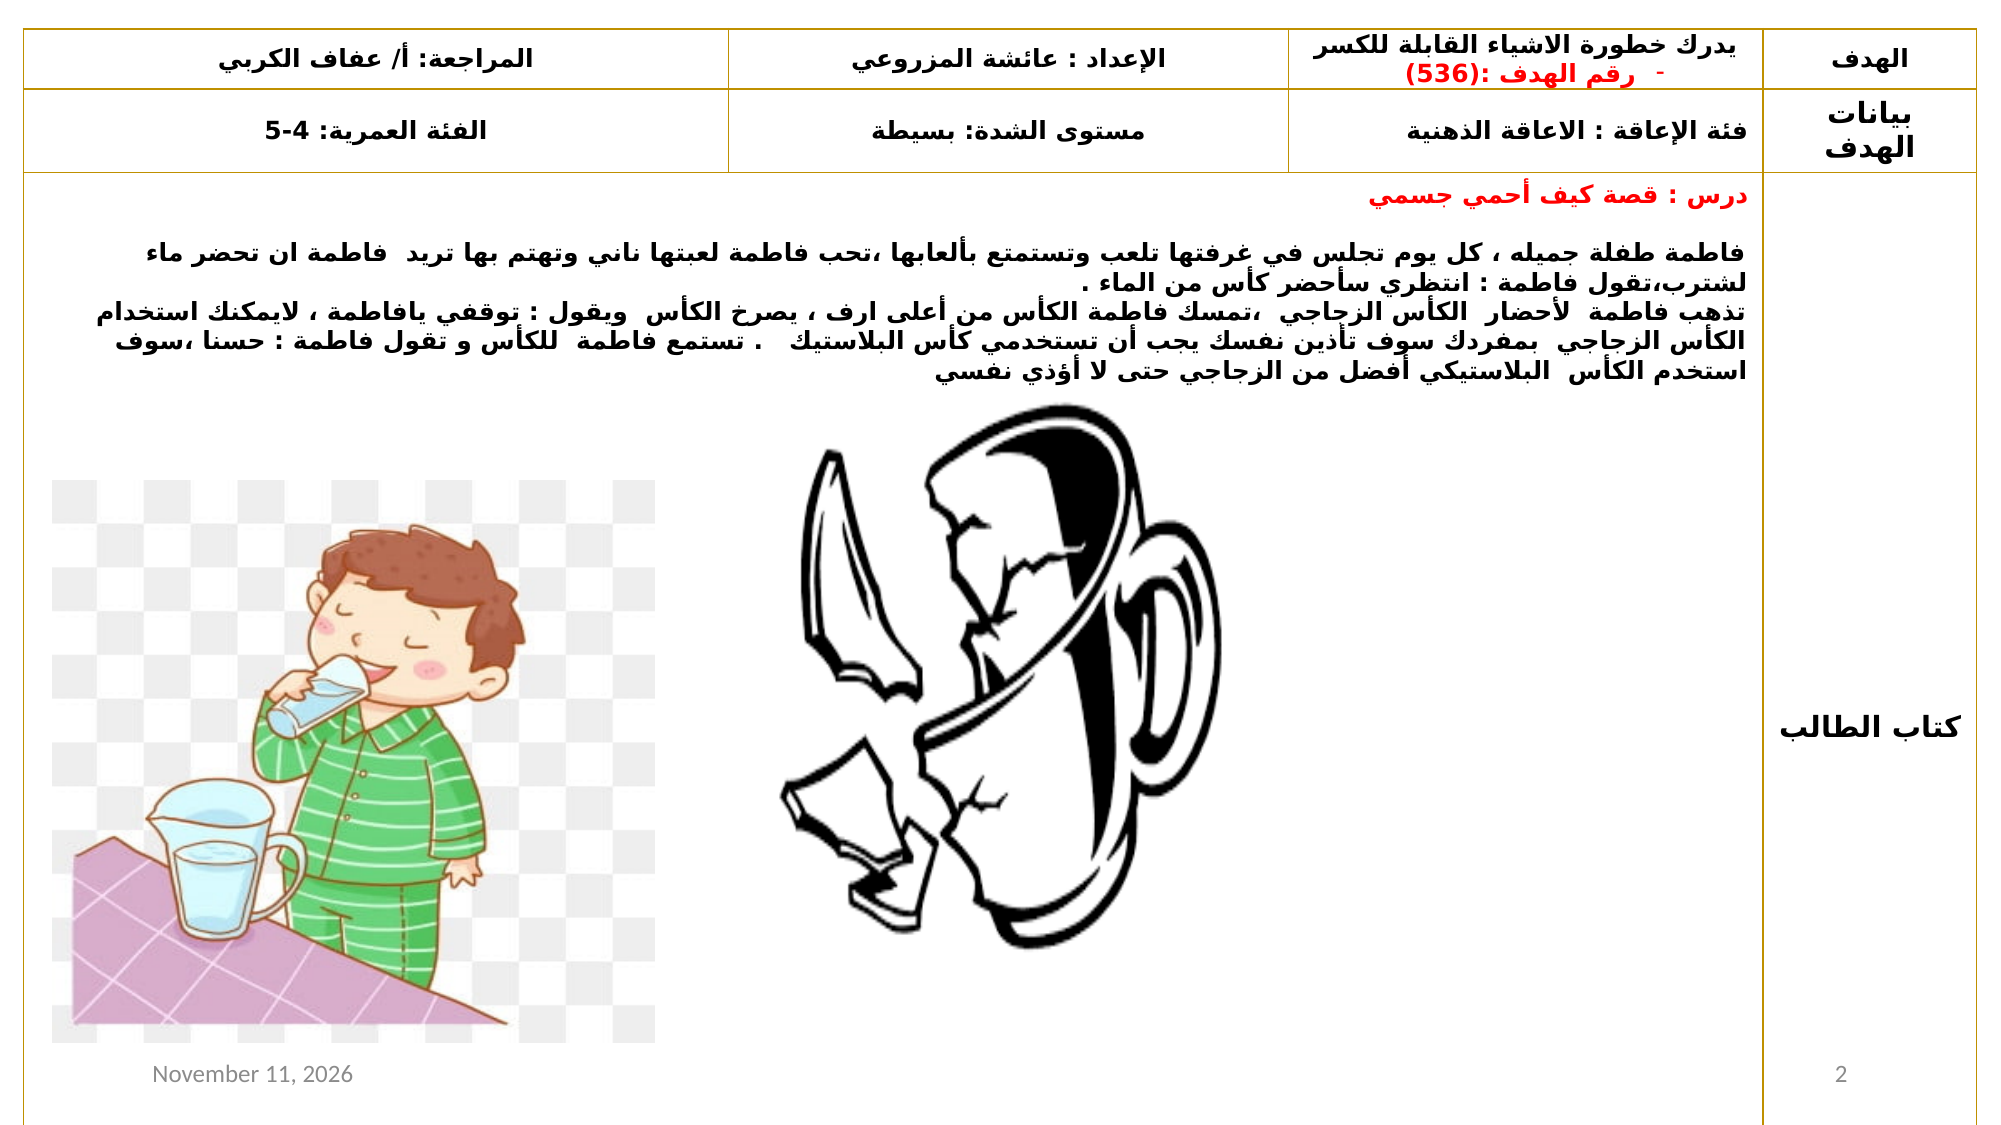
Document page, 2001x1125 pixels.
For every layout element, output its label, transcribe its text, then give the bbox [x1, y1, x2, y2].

table_cell مستوى الشدة: بسيطة [729, 90, 1288, 172]
table_cell درس : قصة كيف أحمي جسمي فاطمة طفلة جميله ، كل يوم تجلس في غرفتها تلعب وتستمتع بألعابها ،تحب فاطمة لعبتها ناني وتهتم بها تريد فاطمة ان تحضر ماء لشترب،تقول فاطمة : انتظري سأحضر كأس من الماء . تذهب فاطمة لأحضار الكأس الزجاجي ،تمسك فاطمة الكأس من أعلى ارف ، يصرخ الكأس ويقول : توقفي يافاطمة ، لايمكنك استخدام الكأس الزجاجي بمفردك سوف تأذين نفسك يجب أن تستخدمي كأس البلاستيك . تستمع فاطمة للكأس و تقول فاطمة : حسنا ،سوف استخدم الكأس البلاستيكي أفضل من الزجاجي حتى لا أؤذي نفسي [24, 173, 1762, 1125]
table_header المراجعة: أ/ عفاف الكربي [24, 30, 728, 88]
table_cell بيانات الهدف [1764, 90, 1976, 172]
table_cell فئة الإعاقة : الاعاقة الذهنية [1289, 90, 1762, 172]
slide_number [137, 1043, 588, 1103]
picture [51, 480, 655, 1043]
table_header الإعداد : عائشة المزروعي [729, 30, 1288, 88]
picture [778, 386, 1229, 979]
table_header الهدف [1764, 30, 1976, 88]
table_header يدرك خطورة الاشياء القابلة للكسر رقم الهدف :(536) [1289, 30, 1762, 88]
table_cell كتاب الطالب [1764, 173, 1976, 1125]
table_cell الفئة العمرية: 4-5 [24, 90, 728, 172]
slide_number 2 [1412, 1042, 1863, 1103]
